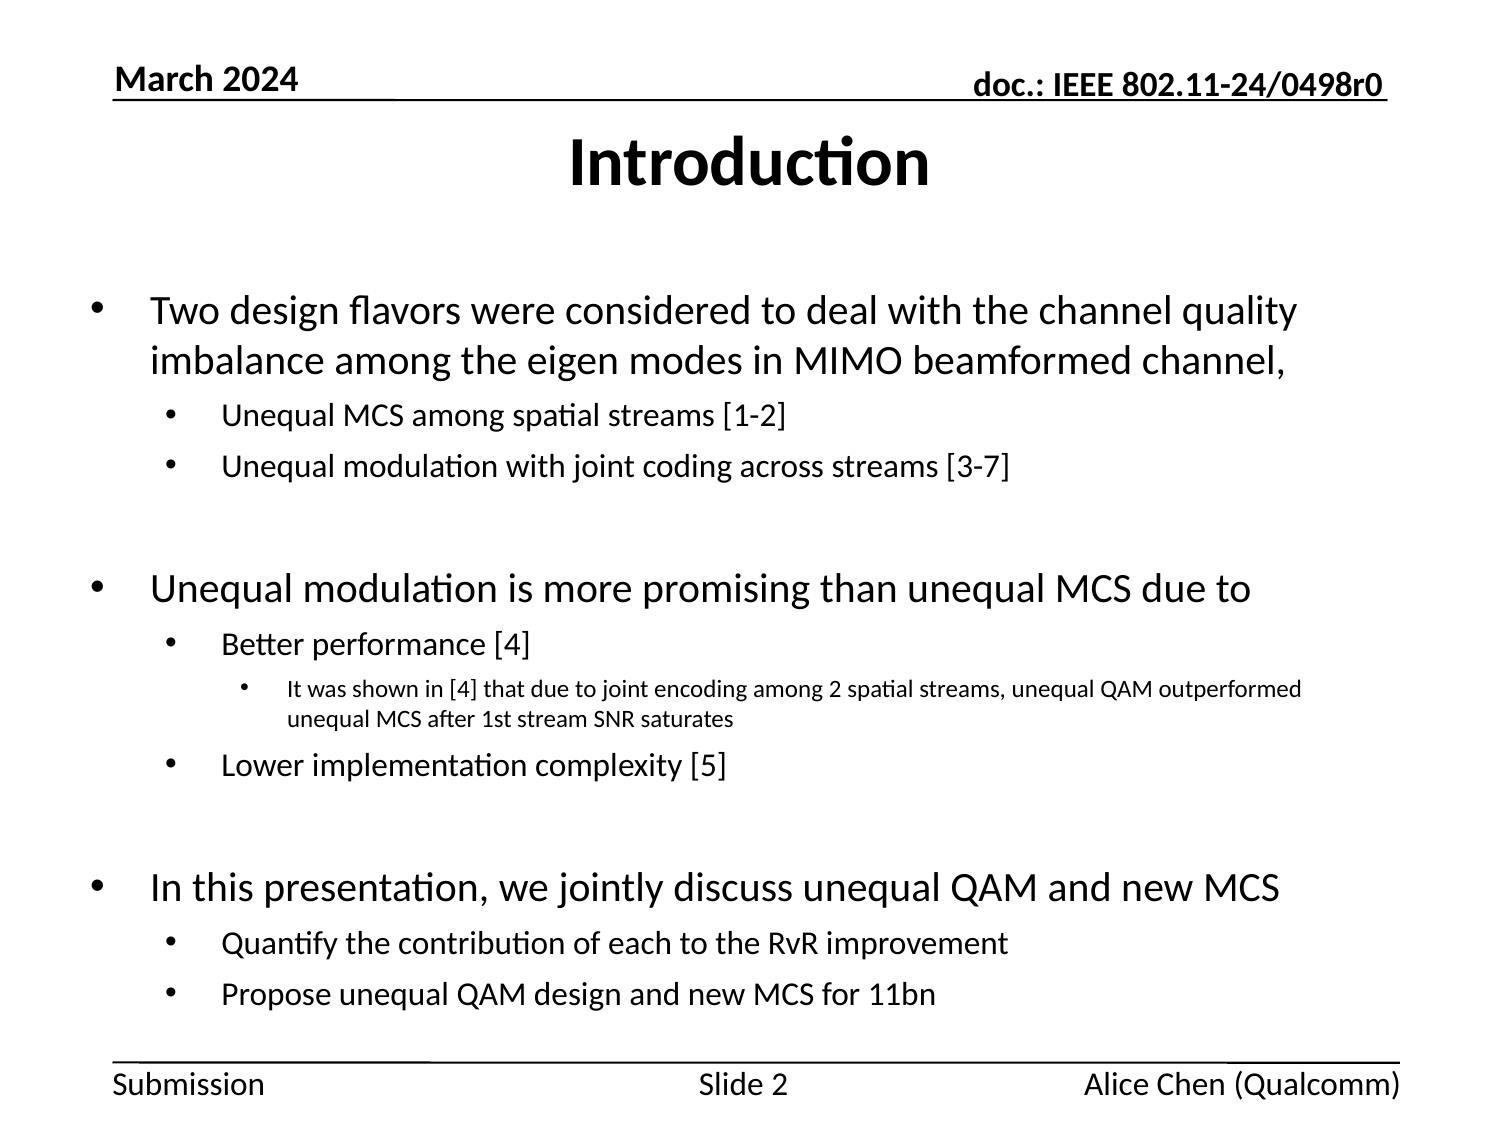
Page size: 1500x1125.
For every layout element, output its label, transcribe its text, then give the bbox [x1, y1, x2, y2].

footer Alice Chen (Qualcomm) [878, 1061, 1402, 1101]
slide_number Slide 2 [687, 1061, 800, 1123]
list Two design flavors were considered to deal with the channel quality imbalance among the eigen modes in MIMO beamformed channel, Unequal MCS among spatial streams [1-2] Unequal modulation with joint coding across streams [3-7] Unequal modulation is more promising than unequal MCS due to Better performance [4] It was shown in [4] that due to joint encoding among 2 spatial streams, unequal QAM outperformed unequal MCS after 1st stream SNR saturates Lower implementation complexity [5] In this presentation, we jointly discuss unequal QAM and new MCS Quantify the contribution of each to the RvR improvement Propose unequal QAM design and new MCS for 11bn [74, 274, 1380, 950]
title Introduction [112, 69, 1388, 245]
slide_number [114, 54, 423, 100]
